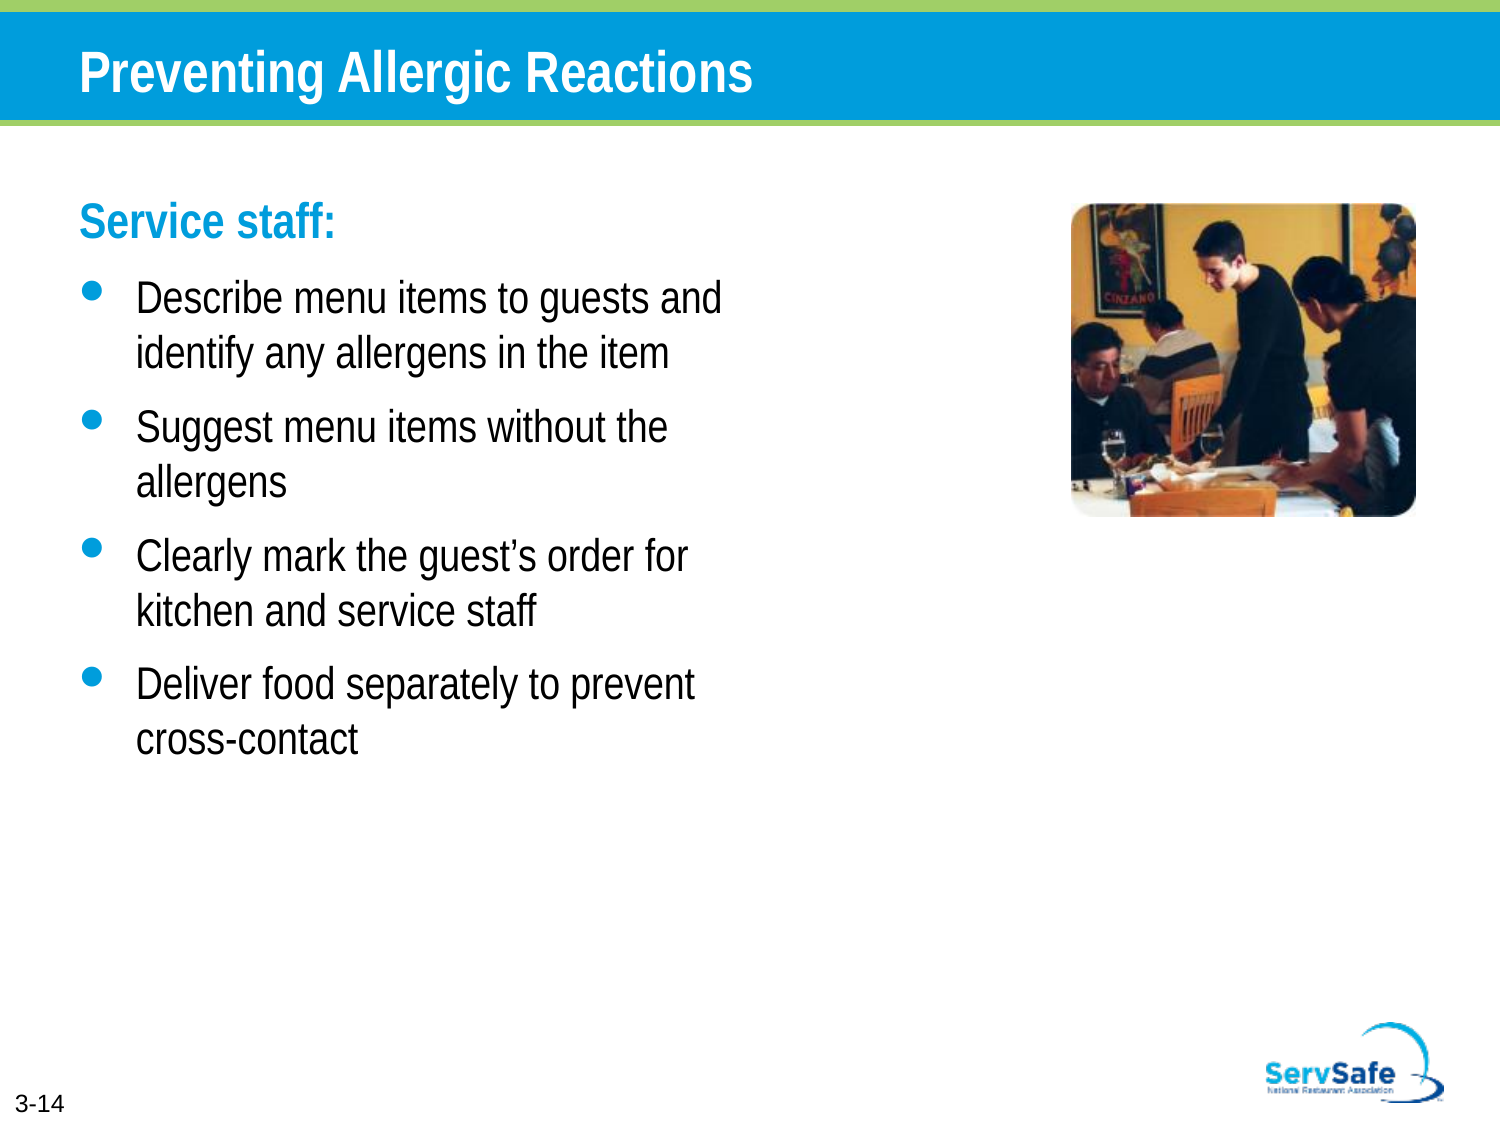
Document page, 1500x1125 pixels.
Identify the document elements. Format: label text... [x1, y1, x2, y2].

title Preventing Allergic Reactions [64, 26, 1427, 112]
list Service staff: Describe menu items to guests and identify any allergens in the item Suggest menu items without the allergens Clearly mark the guest’s order for kitchen and service staff Deliver food separately to prevent cross-contact [64, 187, 769, 810]
picture [1265, 1022, 1444, 1103]
picture [1070, 203, 1416, 517]
text_box 3-14 [0, 1080, 94, 1125]
